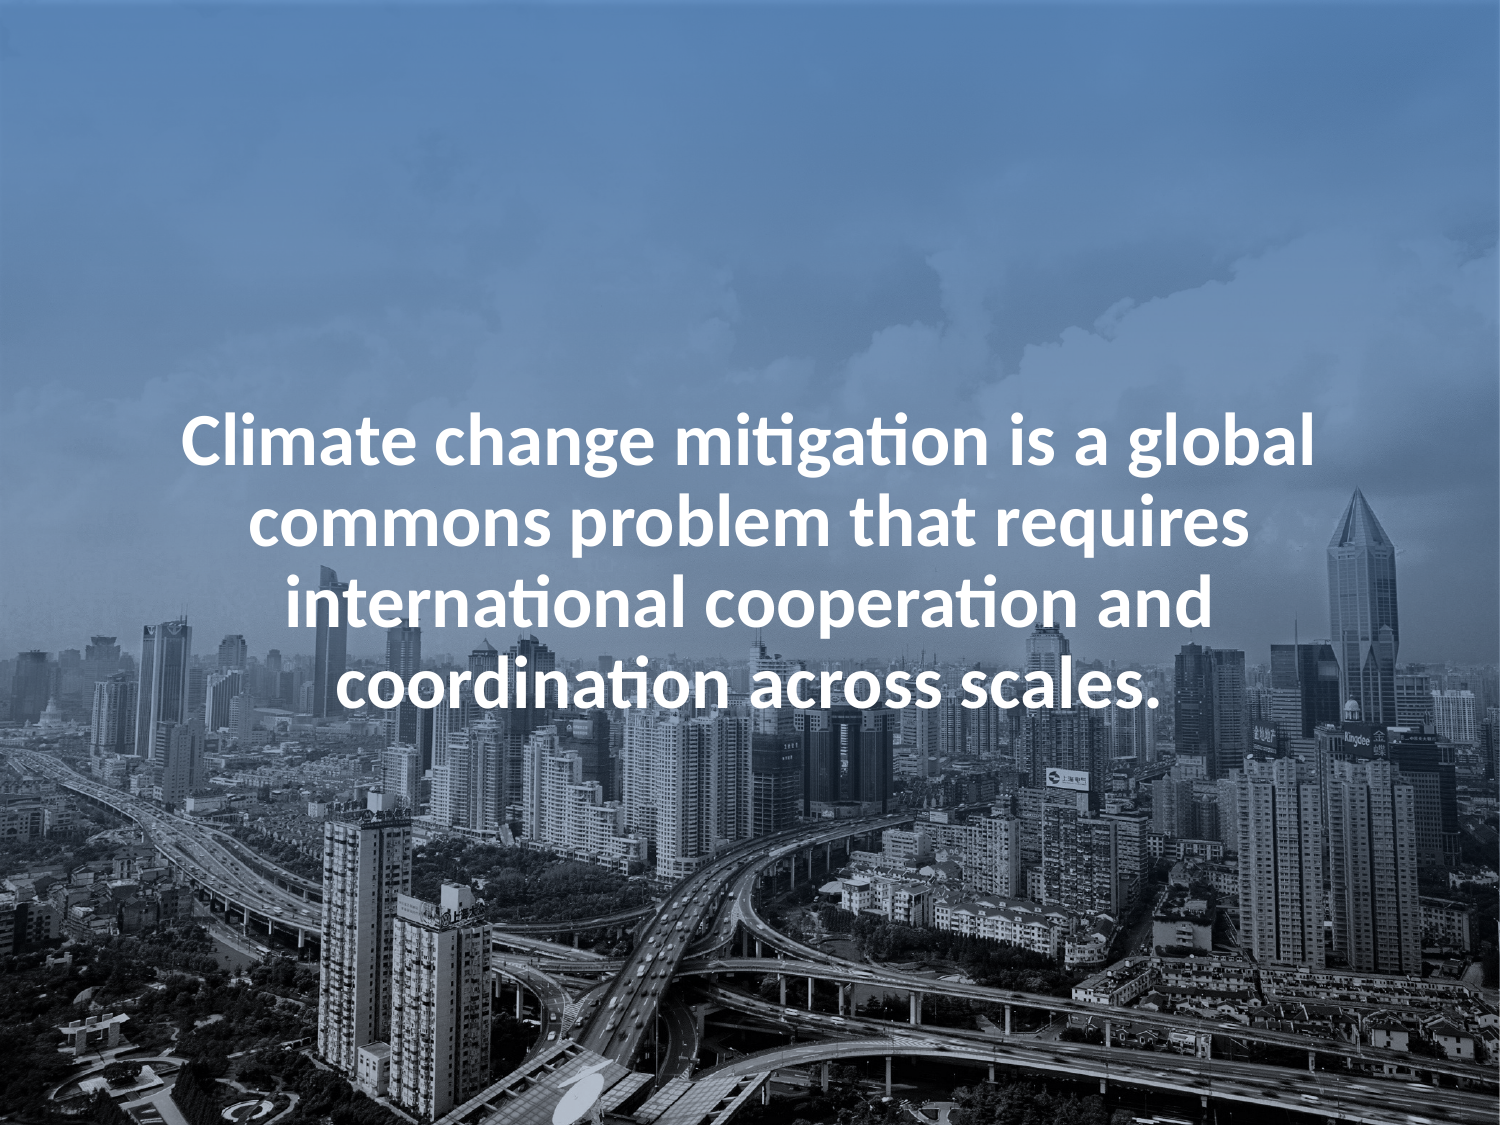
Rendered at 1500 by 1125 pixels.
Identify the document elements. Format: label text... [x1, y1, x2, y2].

text_box Climate change mitigation is a global commons problem that requires international cooperation and coordination across scales. [74, 379, 1426, 746]
